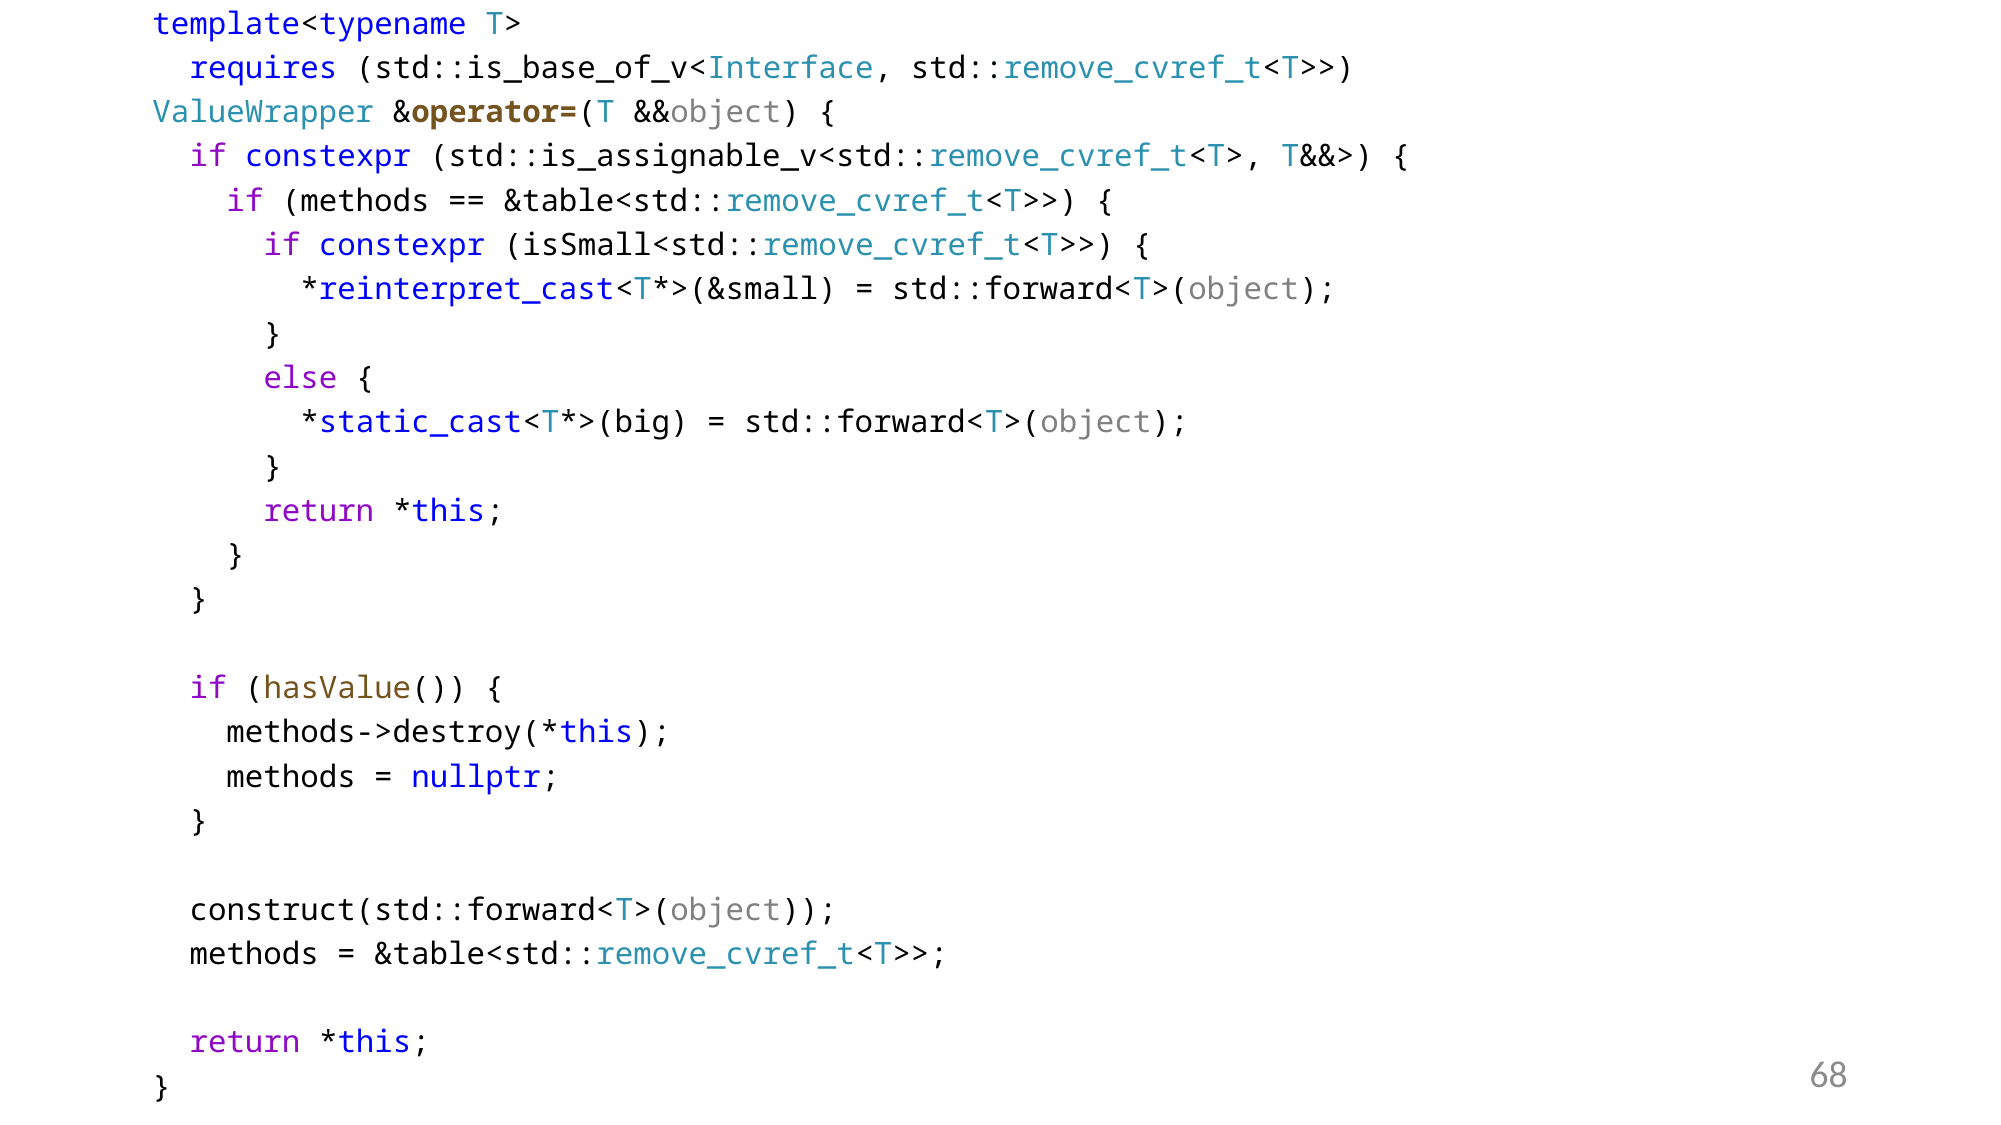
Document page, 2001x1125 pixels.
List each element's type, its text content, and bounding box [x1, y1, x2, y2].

list template<typename T> requires (std::is_base_of_v<Interface, std::remove_cvref_t<T>>) ValueWrapper &operator=(T &&object) { if constexpr (std::is_assignable_v<std::remove_cvref_t<T>, T&&>) { if (methods == &table<std::remove_cvref_t<T>>) { if constexpr (isSmall<std::remove_cvref_t<T>>) { *reinterpret_cast<T*>(&small) = std::forward<T>(object); } else { *static_cast<T*>(big) = std::forward<T>(object); } return *this; } } if (hasValue()) { methods->destroy(*this); methods = nullptr; } construct(std::forward<T>(object)); methods = &table<std::remove_cvref_t<T>>; return *this; } [137, 0, 1863, 1125]
